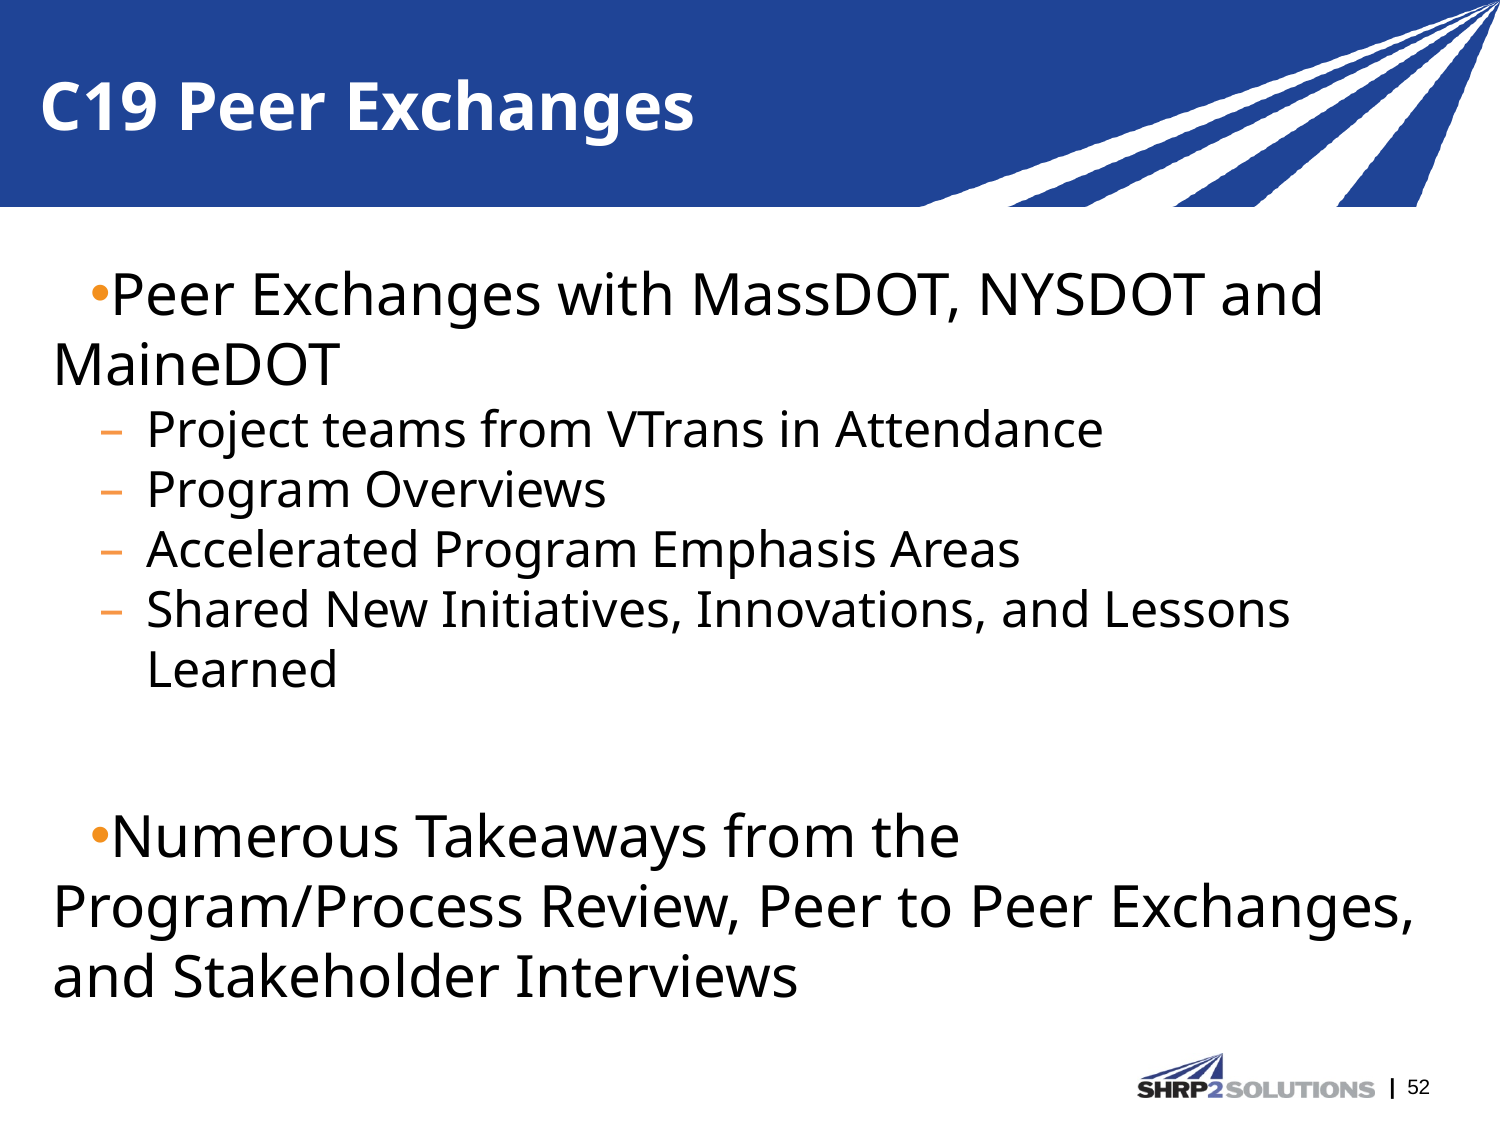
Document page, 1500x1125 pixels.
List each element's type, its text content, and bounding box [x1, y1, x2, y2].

picture [1137, 1053, 1375, 1098]
list Peer Exchanges with MassDOT, NYSDOT and MaineDOT Project teams from VTrans in Attendance Program Overviews Accelerated Program Emphasis Areas Shared New Initiatives, Innovations, and Lessons Learned Numerous Takeaways from the Program/Process Review, Peer to Peer Exchanges, and Stakeholder Interviews [37, 249, 1450, 1013]
title C19 Peer Exchanges [24, 44, 1301, 163]
picture [0, 0, 1500, 207]
